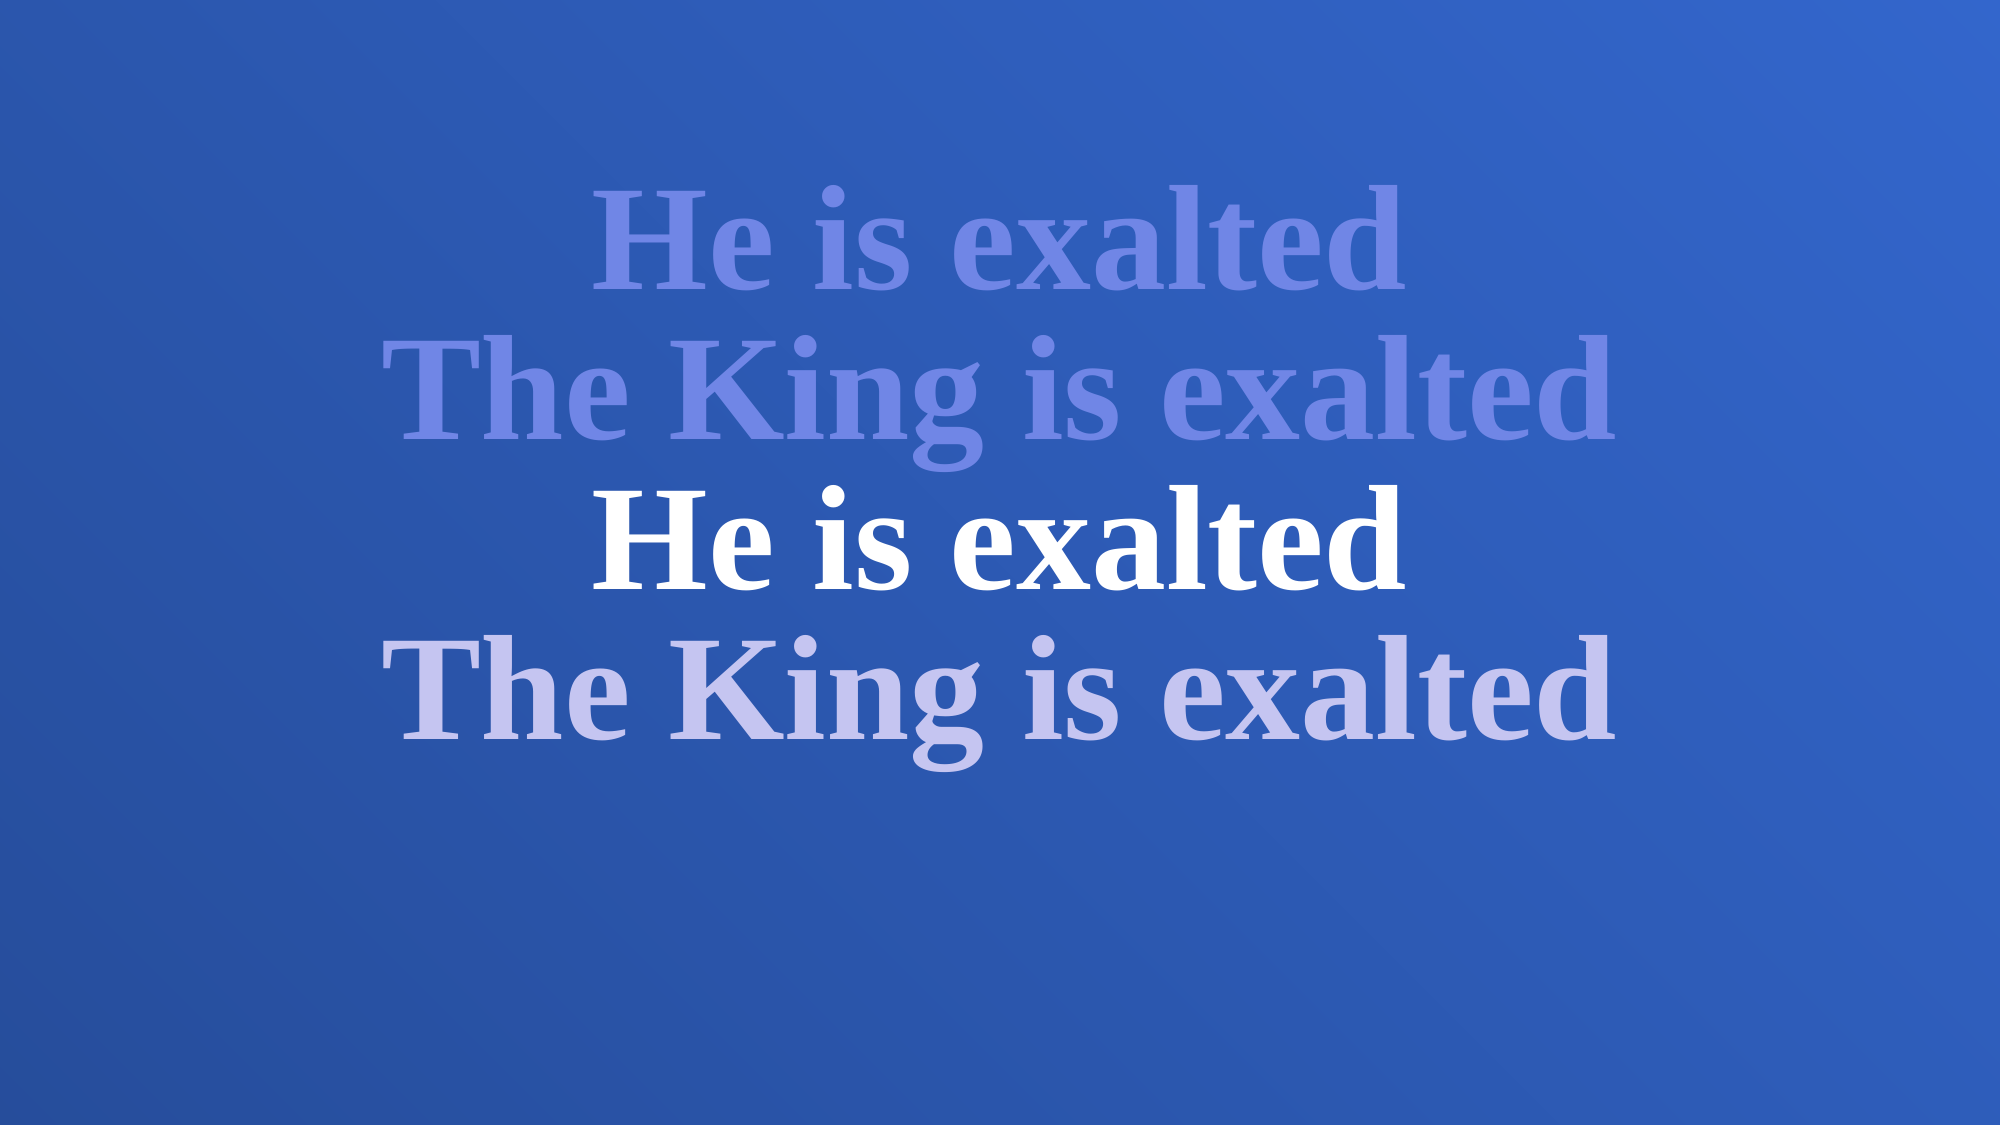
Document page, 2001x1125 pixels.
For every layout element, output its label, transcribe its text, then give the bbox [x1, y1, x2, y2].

text_box He is exalted The King is exalted He is exalted The King is exalted [0, 162, 2000, 778]
